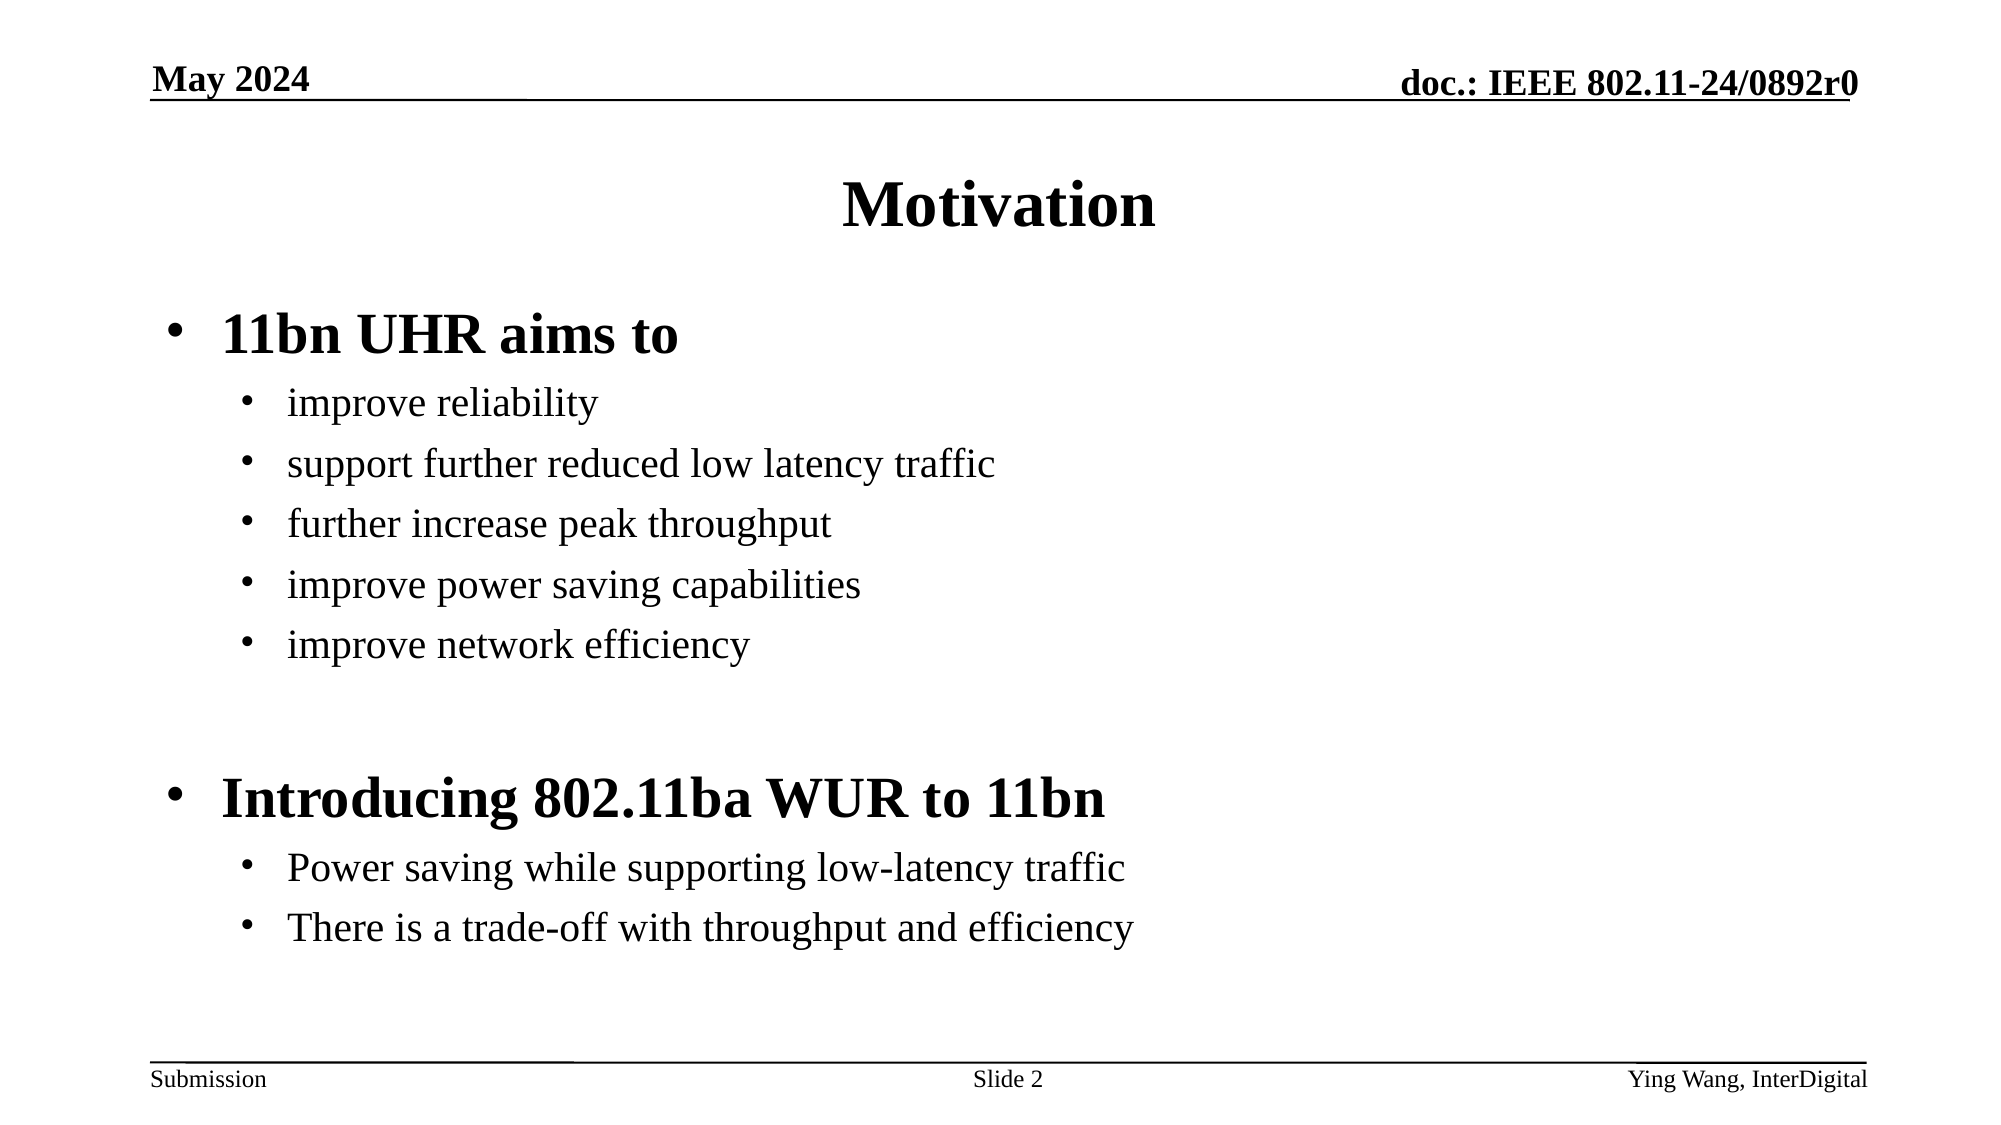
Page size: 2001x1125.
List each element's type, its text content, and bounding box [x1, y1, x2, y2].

list 11bn UHR aims to improve reliability support further reduced low latency traffic further increase peak throughput improve power saving capabilities improve network efficiency Introducing 802.11ba WUR to 11bn Power saving while supporting low-latency traffic There is a trade-off with throughput and efficiency [149, 286, 1850, 963]
title Motivation [149, 112, 1850, 286]
slide_number Slide 2 [950, 1061, 1067, 1123]
footer Ying Wang, InterDigital [1171, 1061, 1869, 1093]
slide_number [152, 54, 563, 100]
